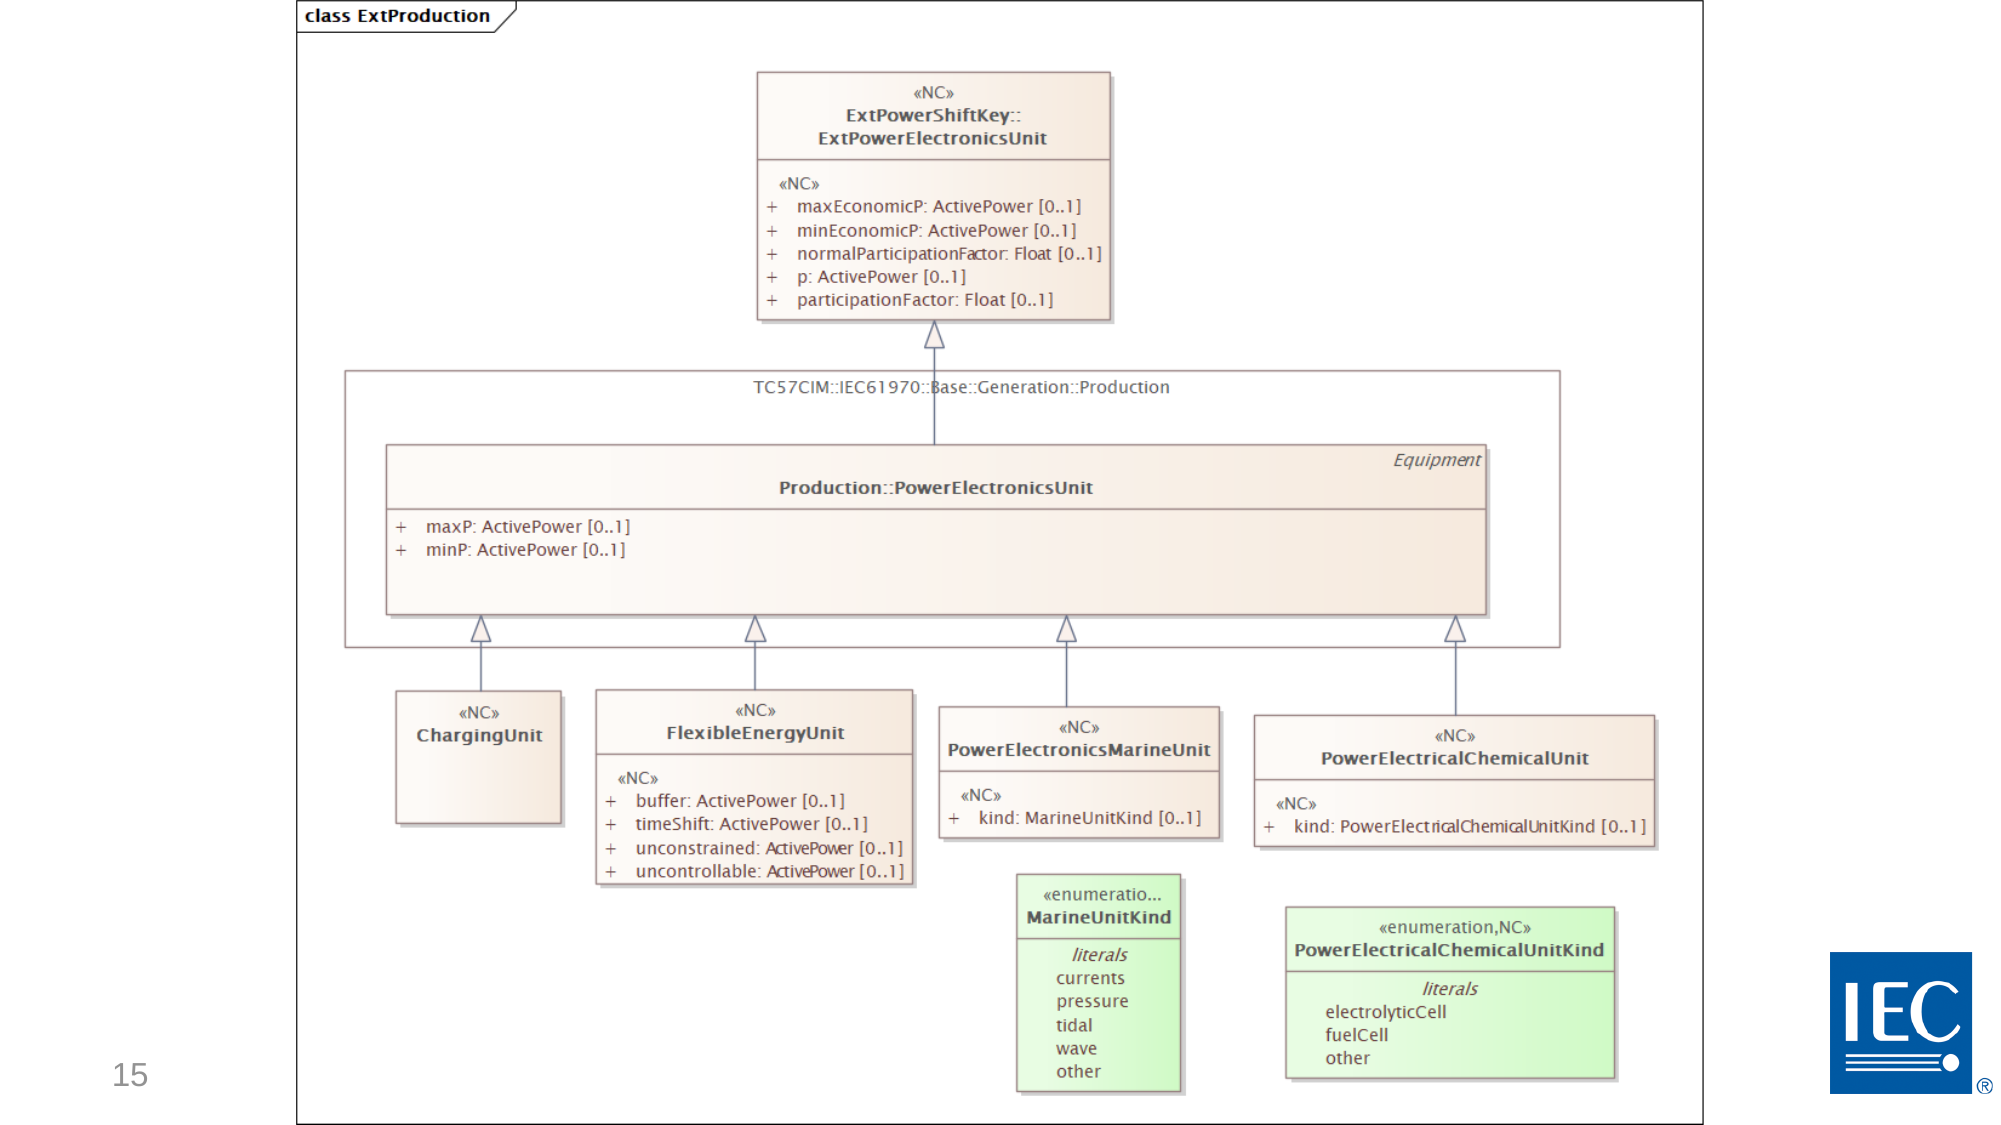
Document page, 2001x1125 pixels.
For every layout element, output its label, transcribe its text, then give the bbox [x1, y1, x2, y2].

slide_number 15 [96, 1042, 271, 1103]
picture [1830, 952, 1993, 1094]
picture [294, 0, 1706, 1125]
